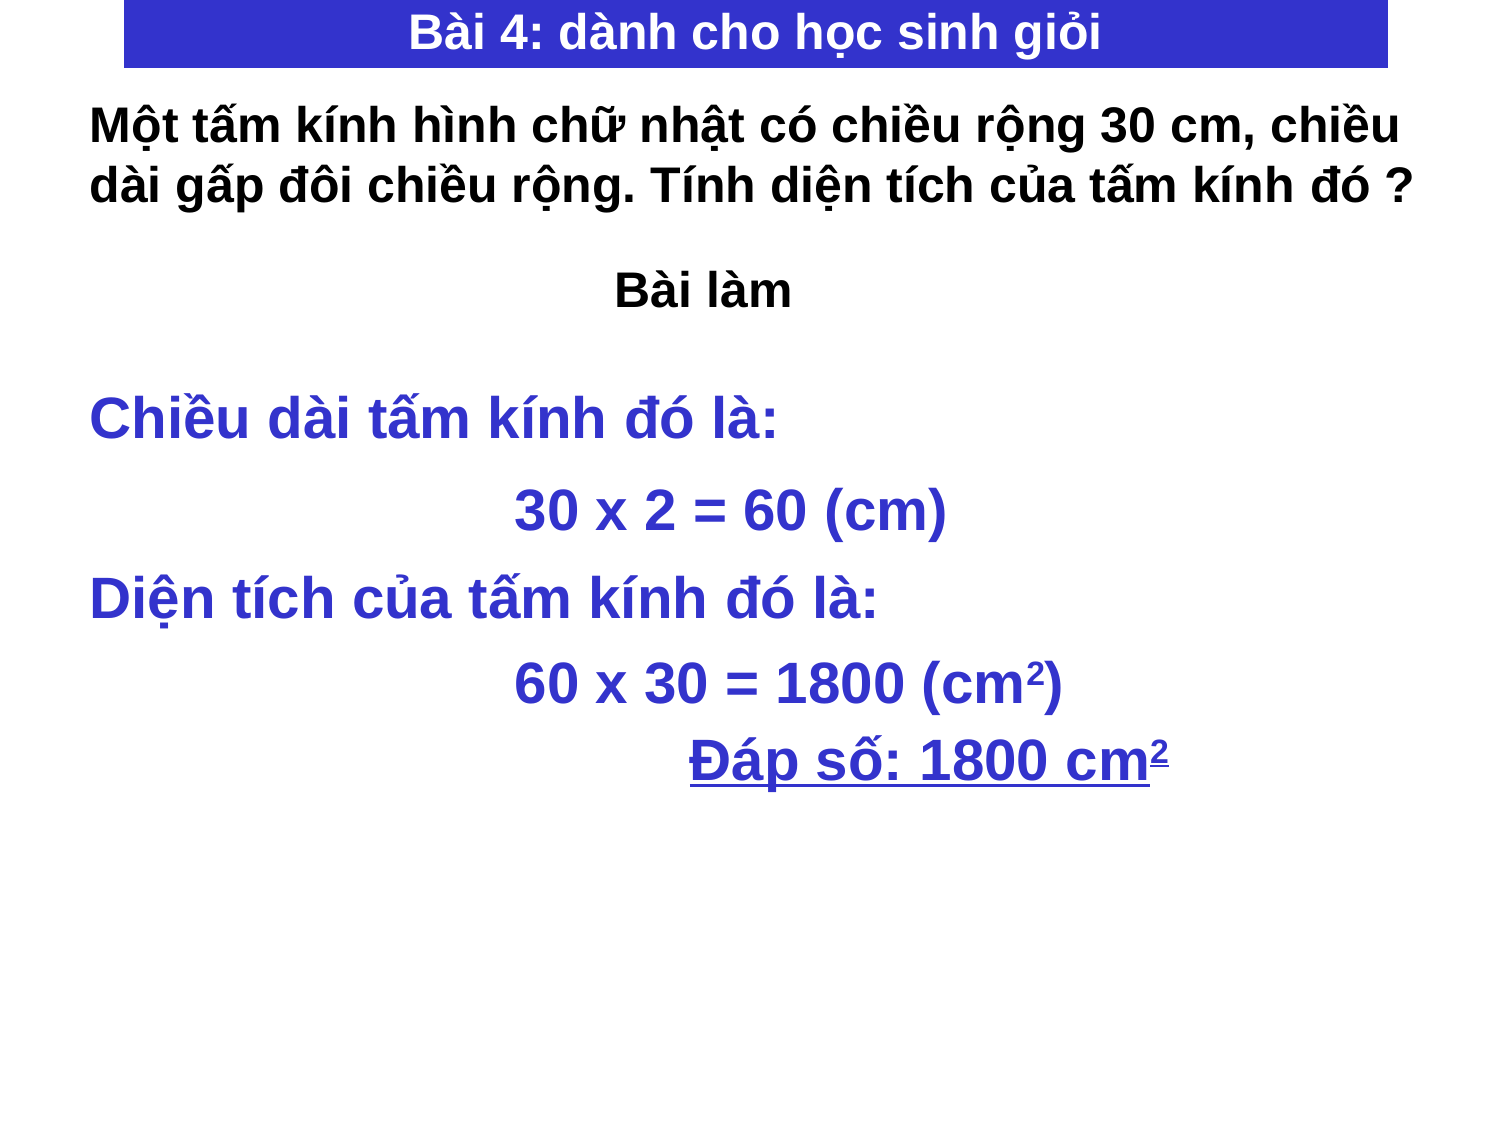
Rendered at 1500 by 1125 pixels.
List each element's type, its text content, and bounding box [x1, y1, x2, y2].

text_box Một tấm kính hình chữ nhật có chiều rộng 30 cm, chiều dài gấp đôi chiều rộng. Tính diện tích của tấm kính đó ? [74, 84, 1500, 220]
text_box Đáp số: 1800 cm2 [674, 714, 1500, 800]
text_box Bài 4: dành cho học sinh giỏi [124, 0, 1388, 68]
text_box Diện tích của tấm kính đó là: [74, 552, 1500, 638]
text_box 30 x 2 = 60 (cm) [499, 464, 1500, 550]
text_box Bài làm [600, 249, 863, 325]
text_box 60 x 30 = 1800 (cm2) [499, 637, 1500, 723]
text_box Chiều dài tấm kính đó là: [74, 372, 1500, 458]
